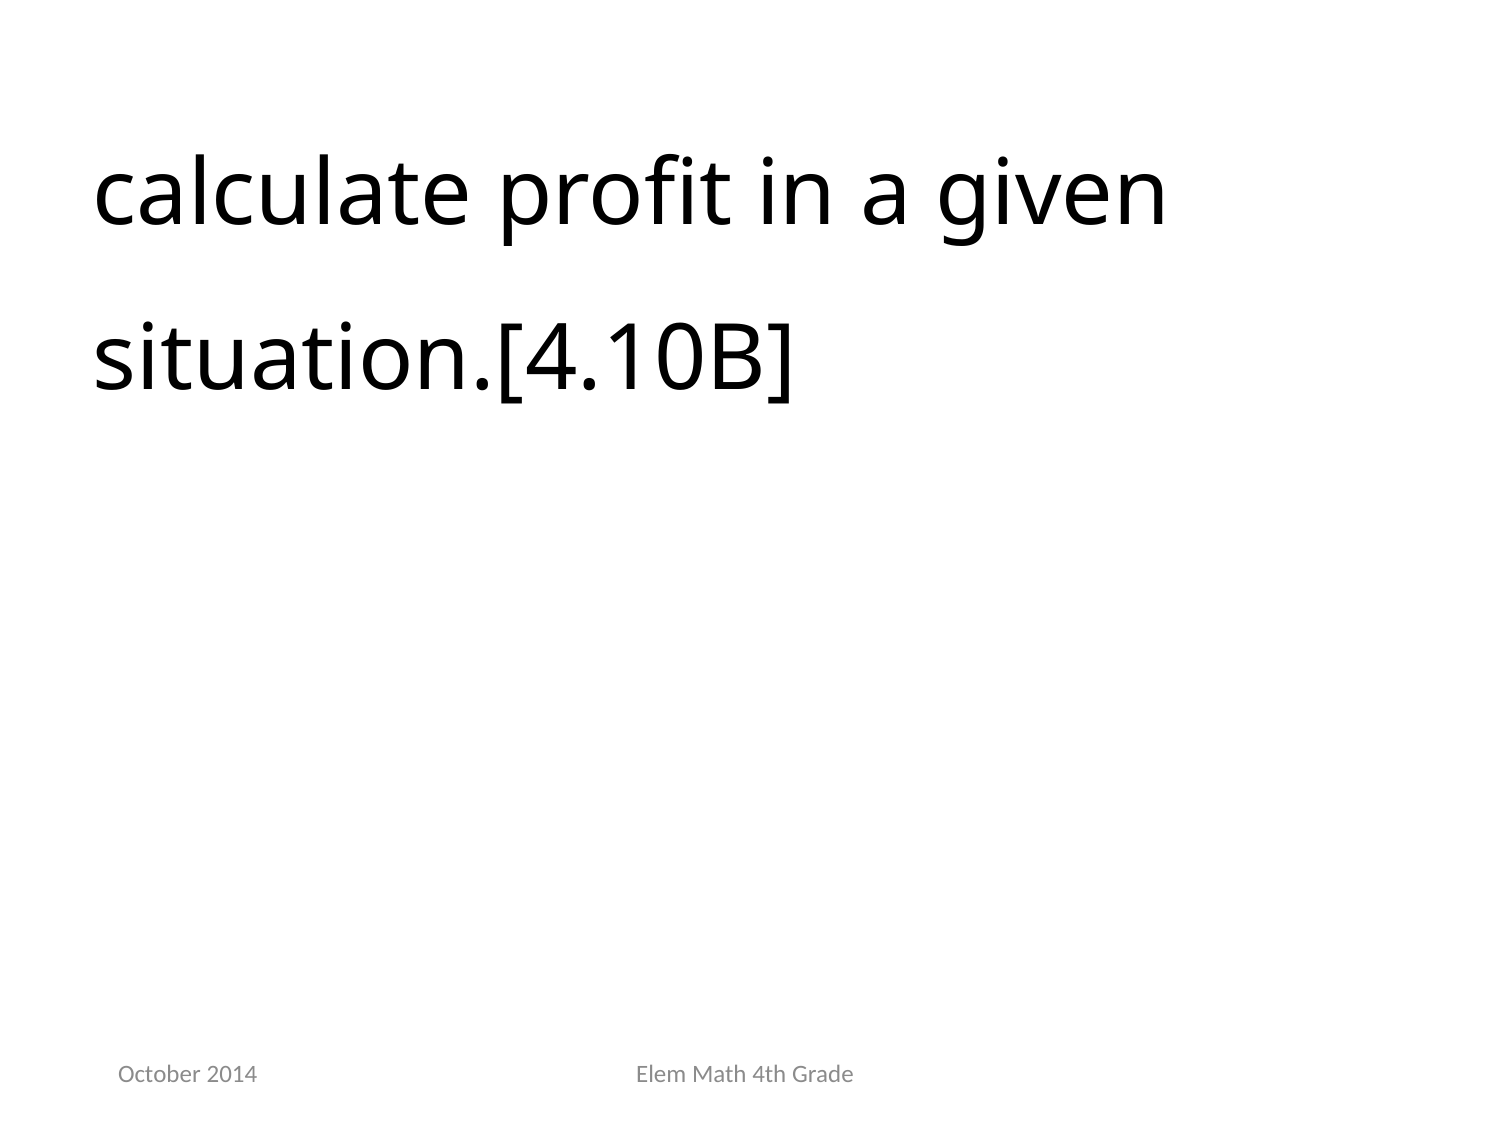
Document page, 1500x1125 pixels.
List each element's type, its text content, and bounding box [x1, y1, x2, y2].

footer Elem Math 4th Grade [492, 1042, 999, 1103]
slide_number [103, 1042, 441, 1103]
subtitle calculate profit in a given situation.[4.10B] [78, 70, 1429, 1014]
